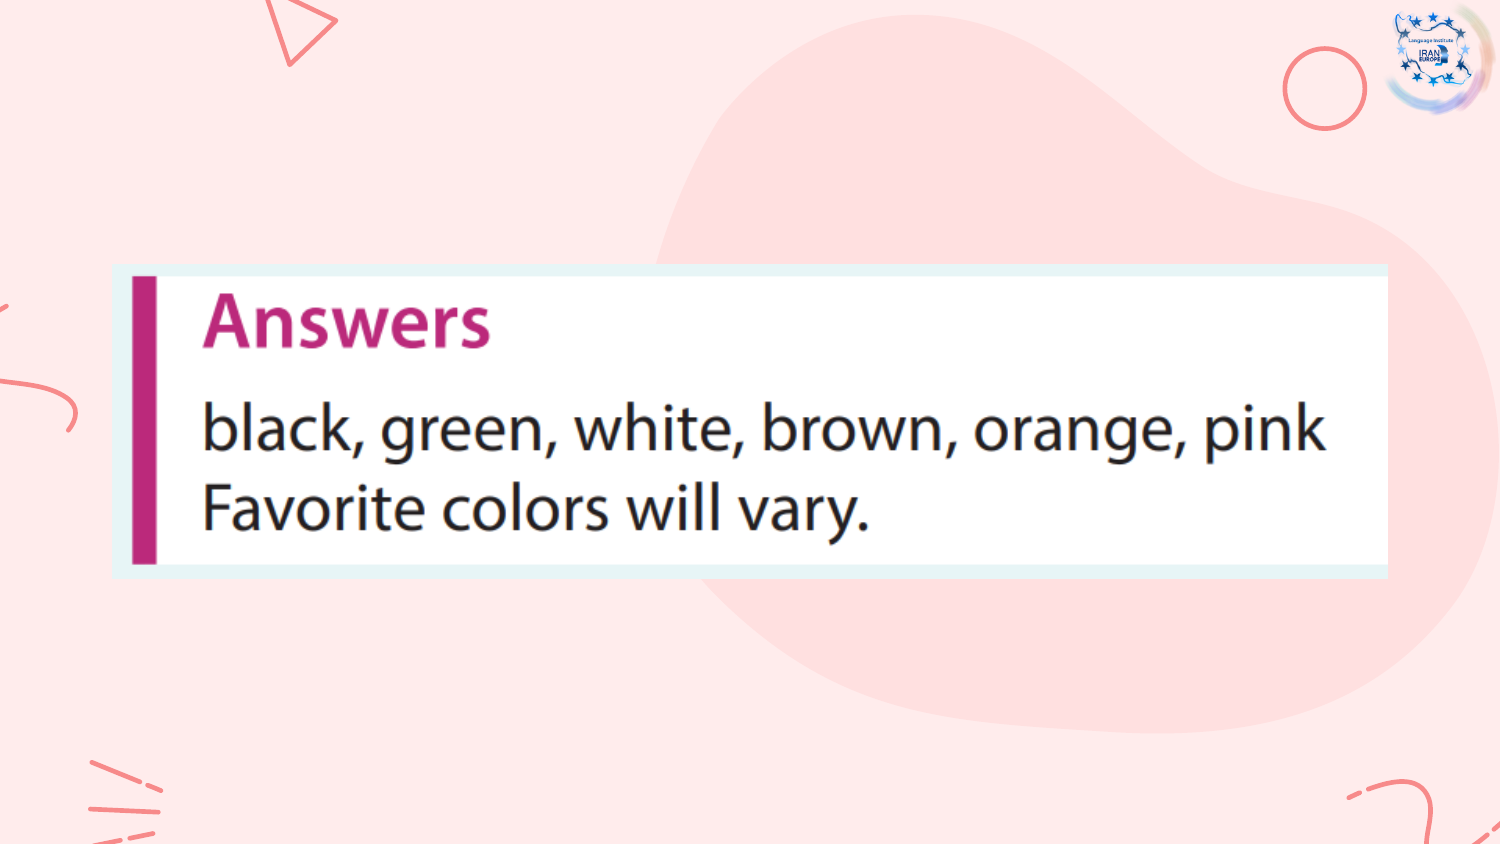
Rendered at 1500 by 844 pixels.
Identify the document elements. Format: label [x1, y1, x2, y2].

picture [112, 264, 1388, 580]
picture [1379, 0, 1500, 118]
